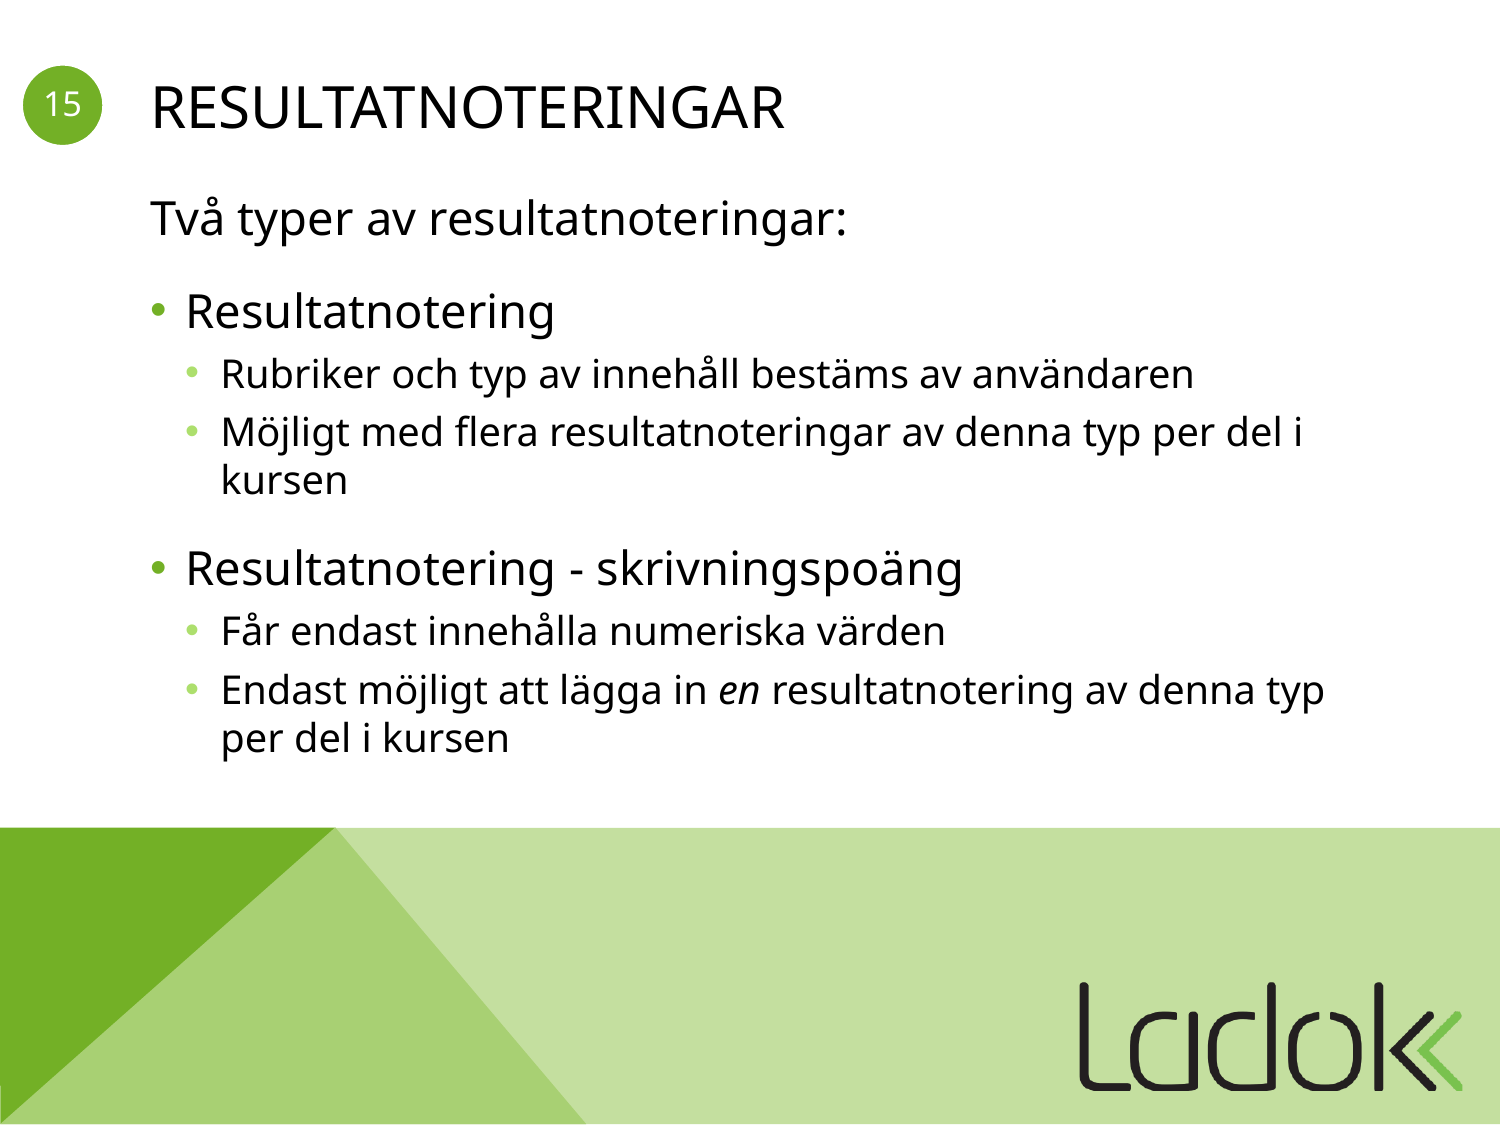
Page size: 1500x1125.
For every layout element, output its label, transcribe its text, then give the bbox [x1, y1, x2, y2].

list Två typer av resultatnoteringar: Resultatnotering Rubriker och typ av innehåll bestäms av användaren Möjligt med flera resultatnoteringar av denna typ per del i kursen Resultatnotering - skrivningspoäng Får endast innehålla numeriska värden Endast möjligt att lägga in en resultatnotering av denna typ per del i kursen [135, 180, 1369, 768]
title Resultatnoteringar [135, 60, 1369, 150]
